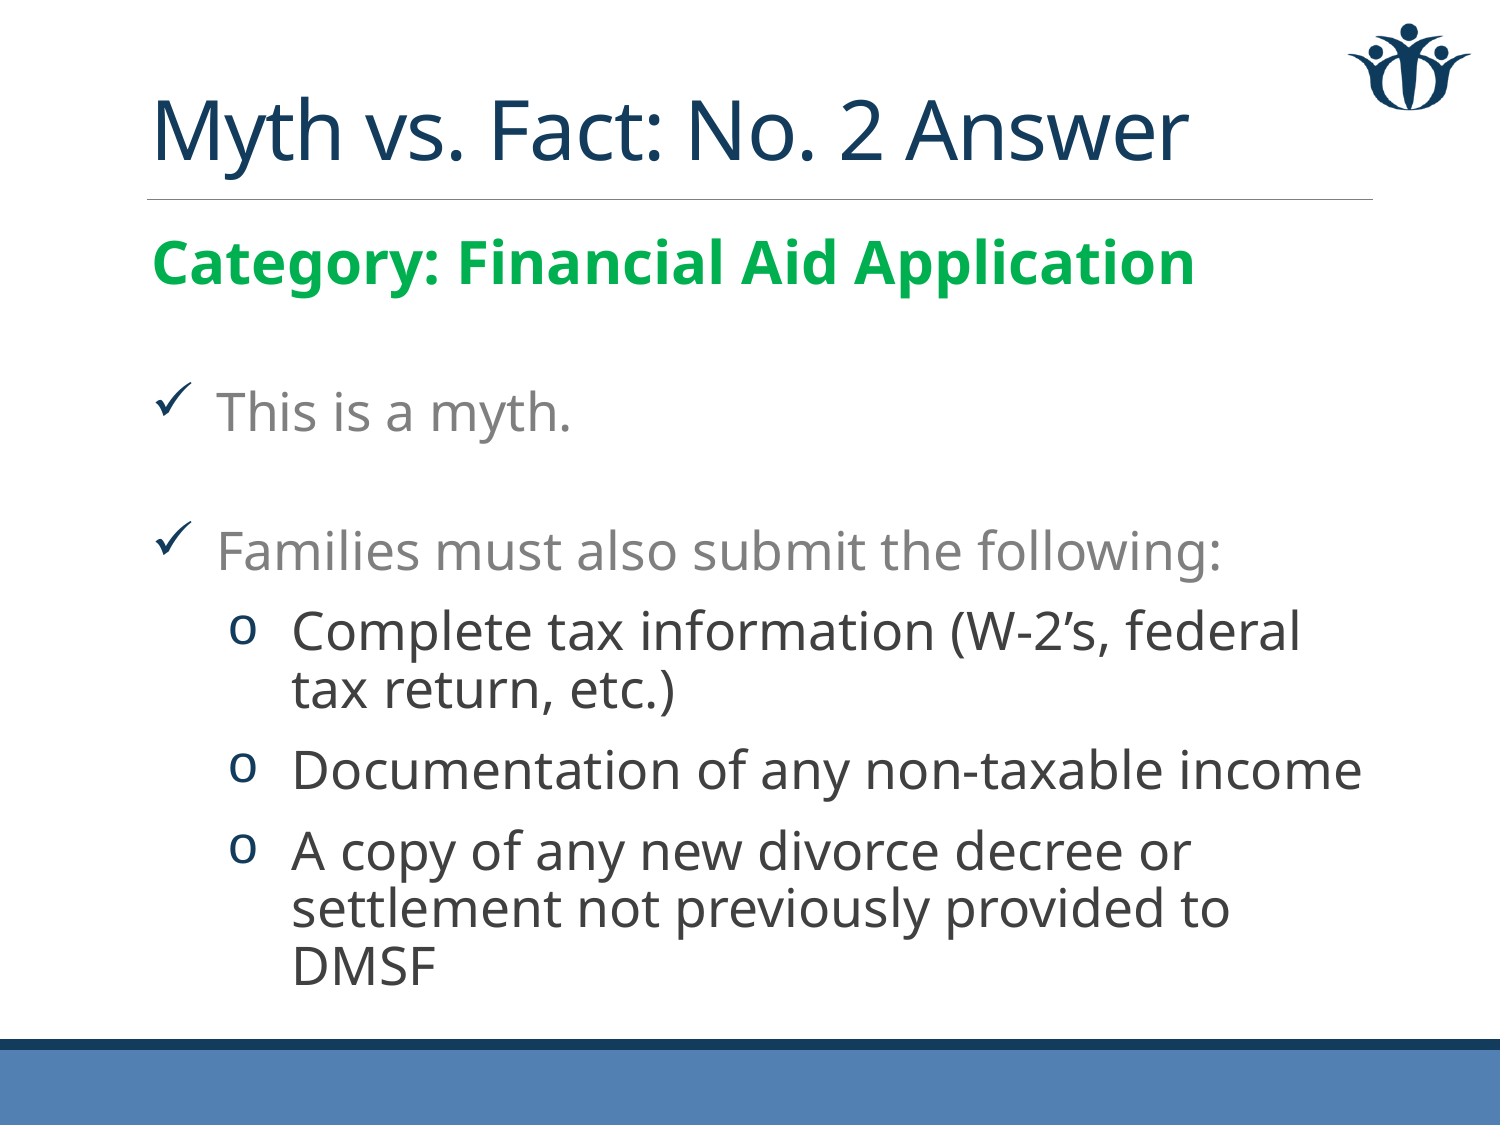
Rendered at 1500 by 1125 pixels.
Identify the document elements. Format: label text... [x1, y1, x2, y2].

title Myth vs. Fact: No. 2 Answer [135, 75, 1373, 185]
picture [1336, 16, 1478, 119]
list Category: Financial Aid Application This is a myth. Families must also submit the following: Complete tax information (W-2’s, federal tax return, etc.) Documentation of any non-taxable income A copy of any new divorce decree or settlement not previously provided to DMSF [135, 200, 1373, 1050]
